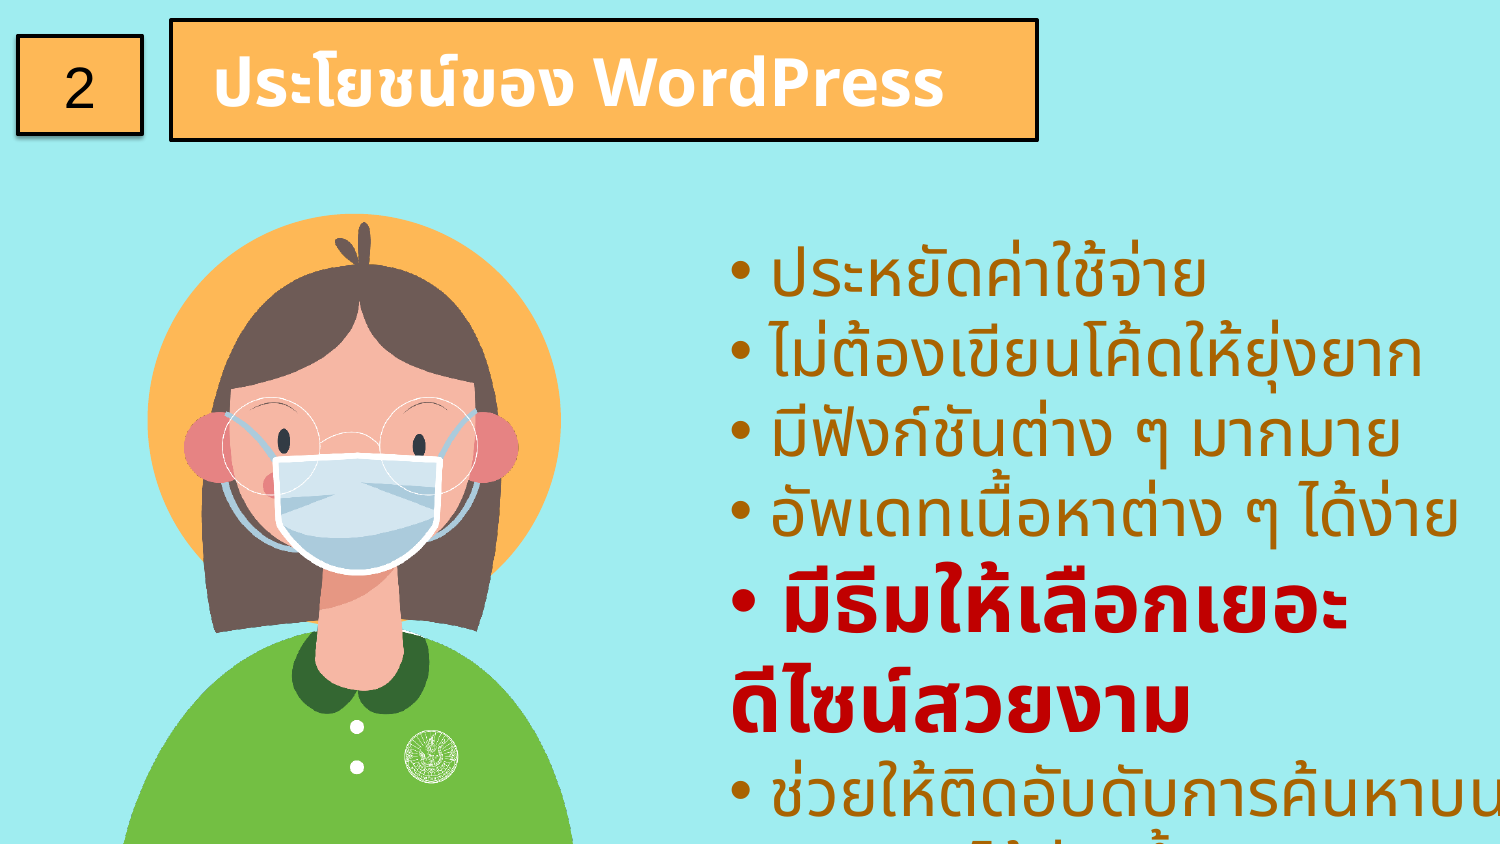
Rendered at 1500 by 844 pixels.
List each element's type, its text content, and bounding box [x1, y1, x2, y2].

text_box 2 [16, 34, 144, 136]
picture [123, 221, 574, 844]
text_box [169, 18, 1039, 142]
text_box ประโยชน์ของ WordPress [197, 32, 977, 127]
text_box ประหยัดค่าใช้จ่าย ไม่ต้องเขียนโค้ดให้ยุ่งยาก มีฟังก์ชันต่าง ๆ มากมาย อัพเดทเนื้อหาต่าง ๆ ได้ง่าย มีธีมให้เลือกเยอะ ดีไซน์สวยงาม ช่วยให้ติดอับดับการค้นหาบน Google ได้ง่ายขึ้น [714, 222, 1500, 844]
